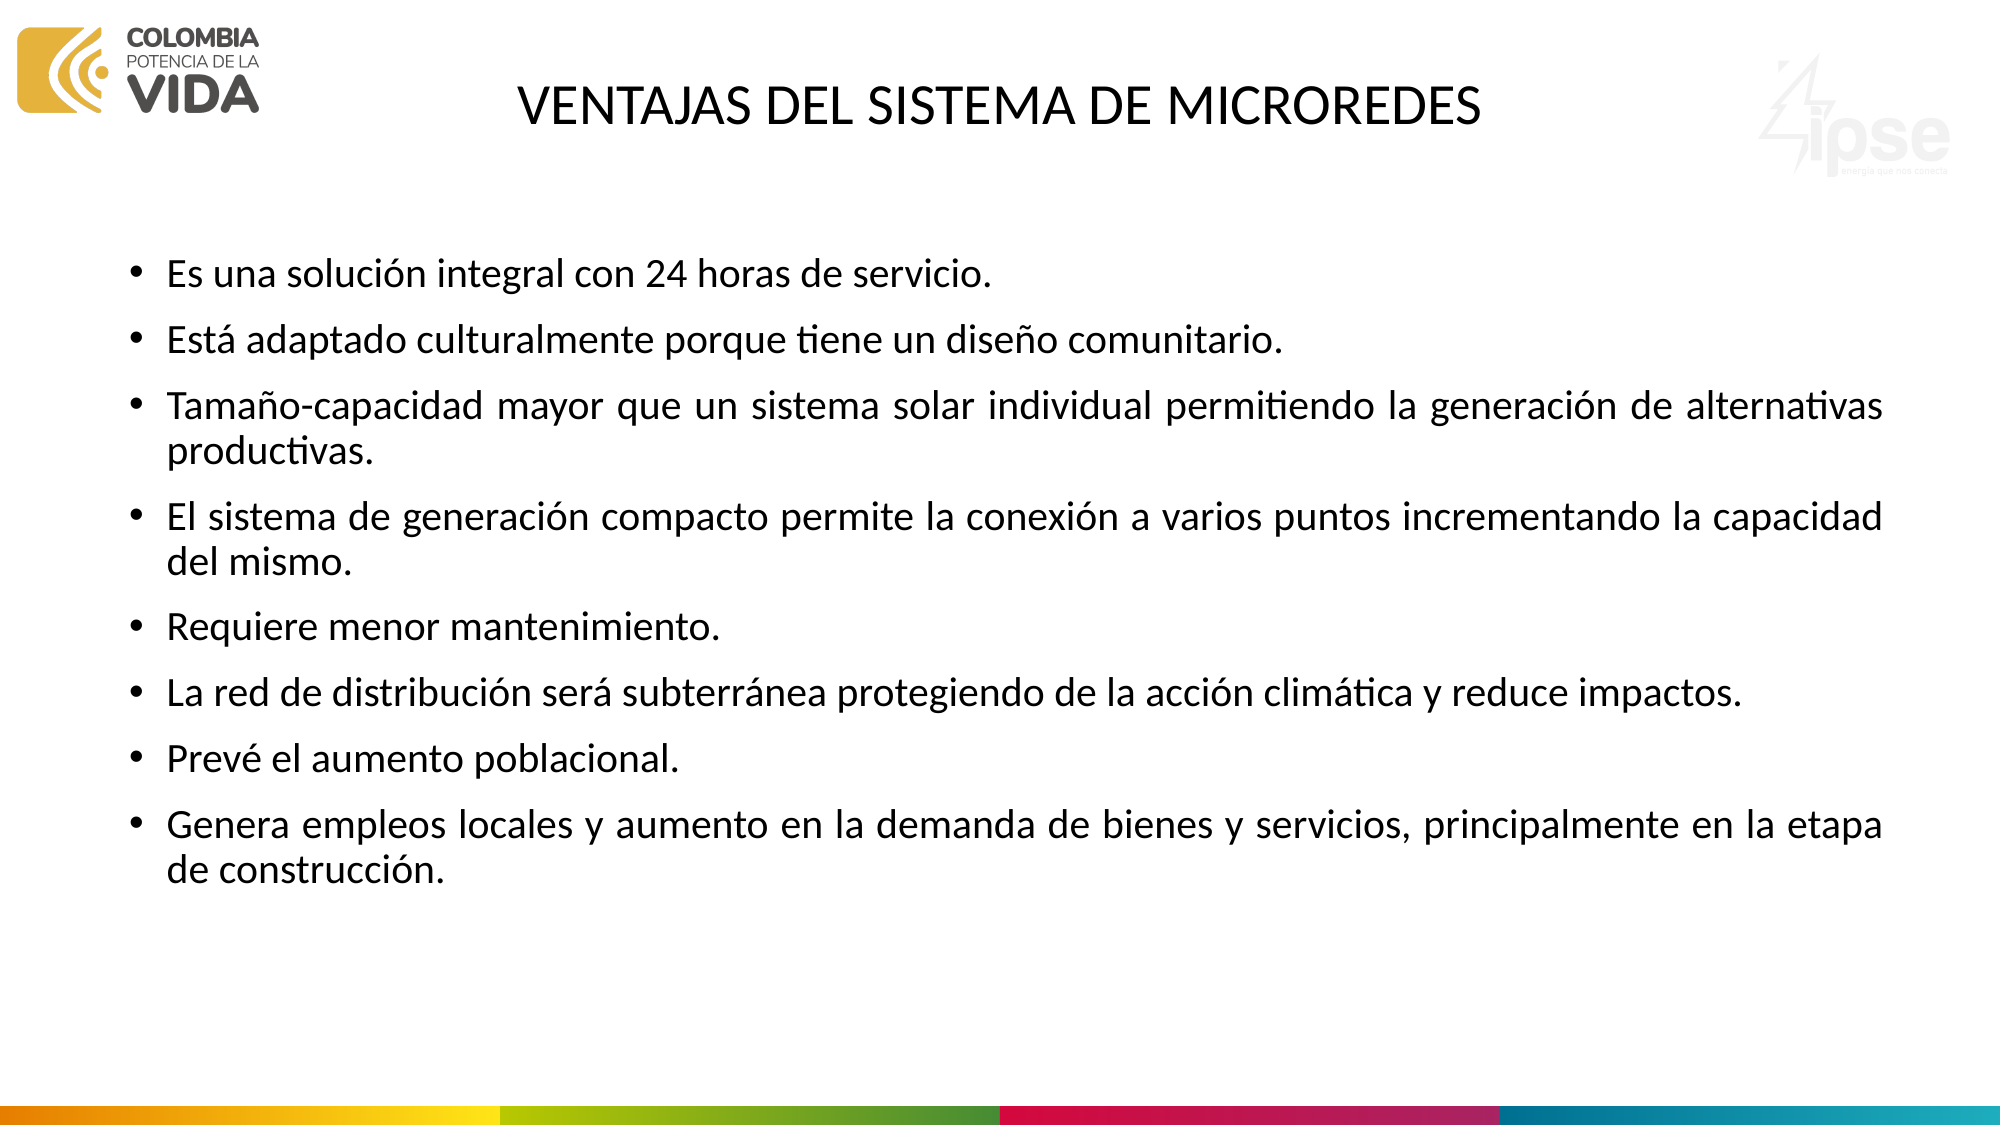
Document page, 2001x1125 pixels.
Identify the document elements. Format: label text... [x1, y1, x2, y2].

title VENTAJAS DEL SISTEMA DE MICROREDES [364, 62, 1636, 149]
picture [0, 0, 280, 149]
list Es una solución integral con 24 horas de servicio. Está adaptado culturalmente porque tiene un diseño comunitario. Tamaño-capacidad mayor que un sistema solar individual permitiendo la generación de alternativas productivas. El sistema de generación compacto permite la conexión a varios puntos incrementando la capacidad del mismo. Requiere menor mantenimiento. La red de distribución será subterránea protegiendo de la acción climática y reduce impactos. Prevé el aumento poblacional. Genera empleos locales y aumento en la demanda de bienes y servicios, principalmente en la etapa de construcción. [114, 244, 1900, 1026]
